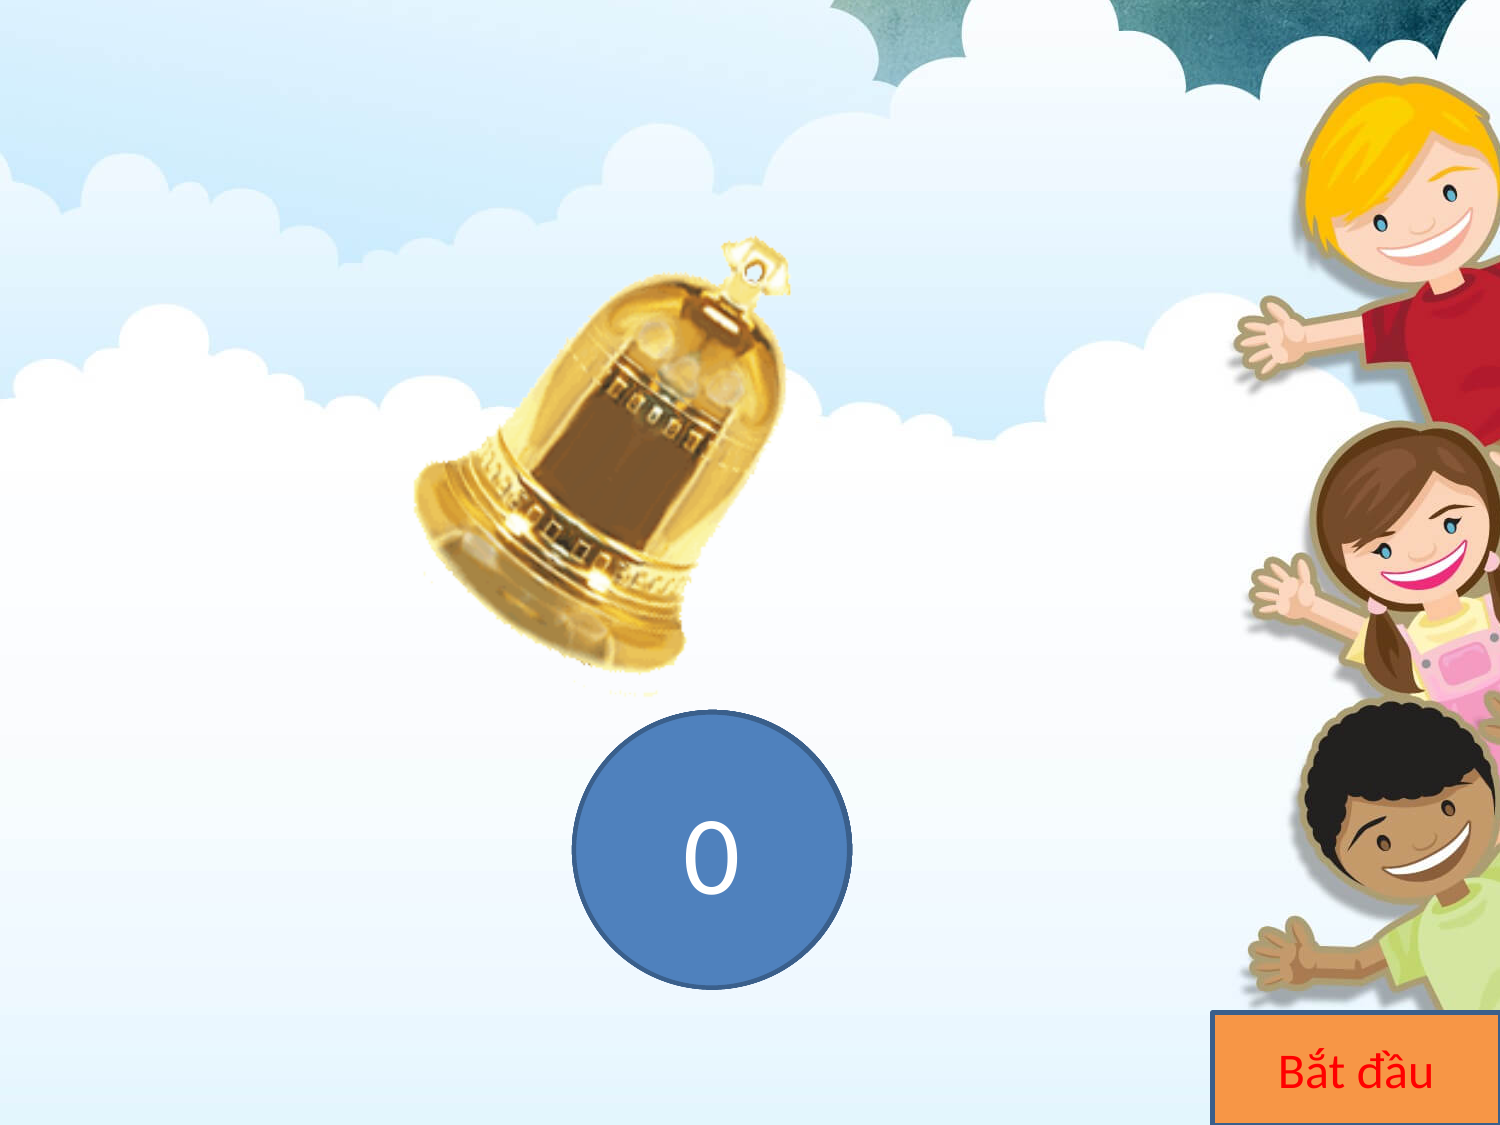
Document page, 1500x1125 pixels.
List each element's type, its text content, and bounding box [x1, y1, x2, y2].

picture [0, 0, 1500, 1125]
text_box Bắt đầu [1210, 1010, 1500, 1125]
text_box 0 [600, 934, 823, 990]
